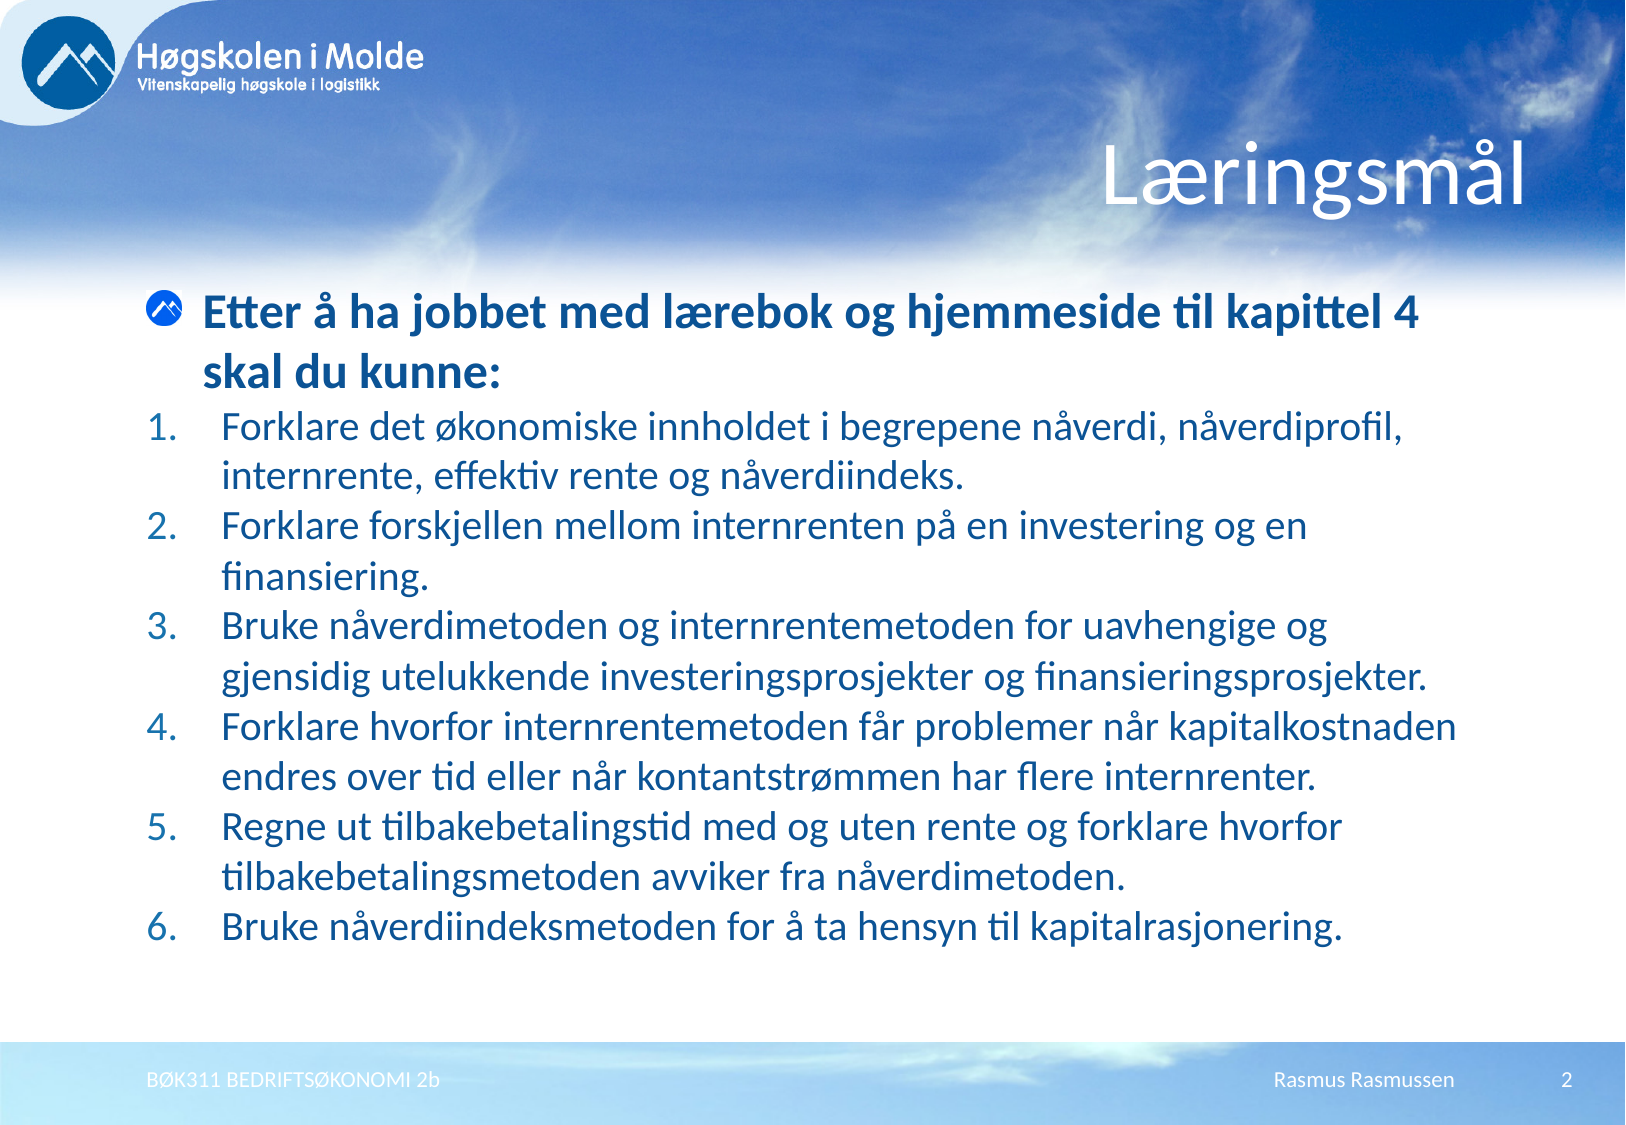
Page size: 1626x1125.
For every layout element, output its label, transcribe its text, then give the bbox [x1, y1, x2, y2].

title Læringsmål [131, 105, 1544, 235]
picture [0, 0, 1625, 310]
footer BØK311 BEDRIFTSØKONOMI 2b [131, 1048, 1166, 1109]
list Etter å ha jobbet med lærebok og hjemmeside til kapittel 4 skal du kunne: Forklare det økonomiske innholdet i begrepene nåverdi, nåverdiprofil, internrente, effektiv rente og nåverdiindeks. Forklare forskjellen mellom internrenten på en investering og en finansiering. Bruke nåverdimetoden og internrentemetoden for uavhengige og gjensidig utelukkende investeringsprosjekter og finansieringsprosjekter. Forklare hvorfor internrentemetoden får problemer når kapitalkostnaden endres over tid eller når kontantstrømmen har flere internrenter. Regne ut tilbakebetalingstid med og uten rente og forklare hvorfor tilbakebetalingsmetoden avviker fra nåverdimetoden. Bruke nåverdiindeksmetoden for å ta hensyn til kapitalrasjonering. [131, 270, 1494, 991]
picture [146, 290, 182, 326]
slide_number 2 [1493, 1048, 1588, 1109]
slide_number Rasmus Rasmussen [1166, 1048, 1471, 1109]
picture [0, 1042, 1625, 1125]
